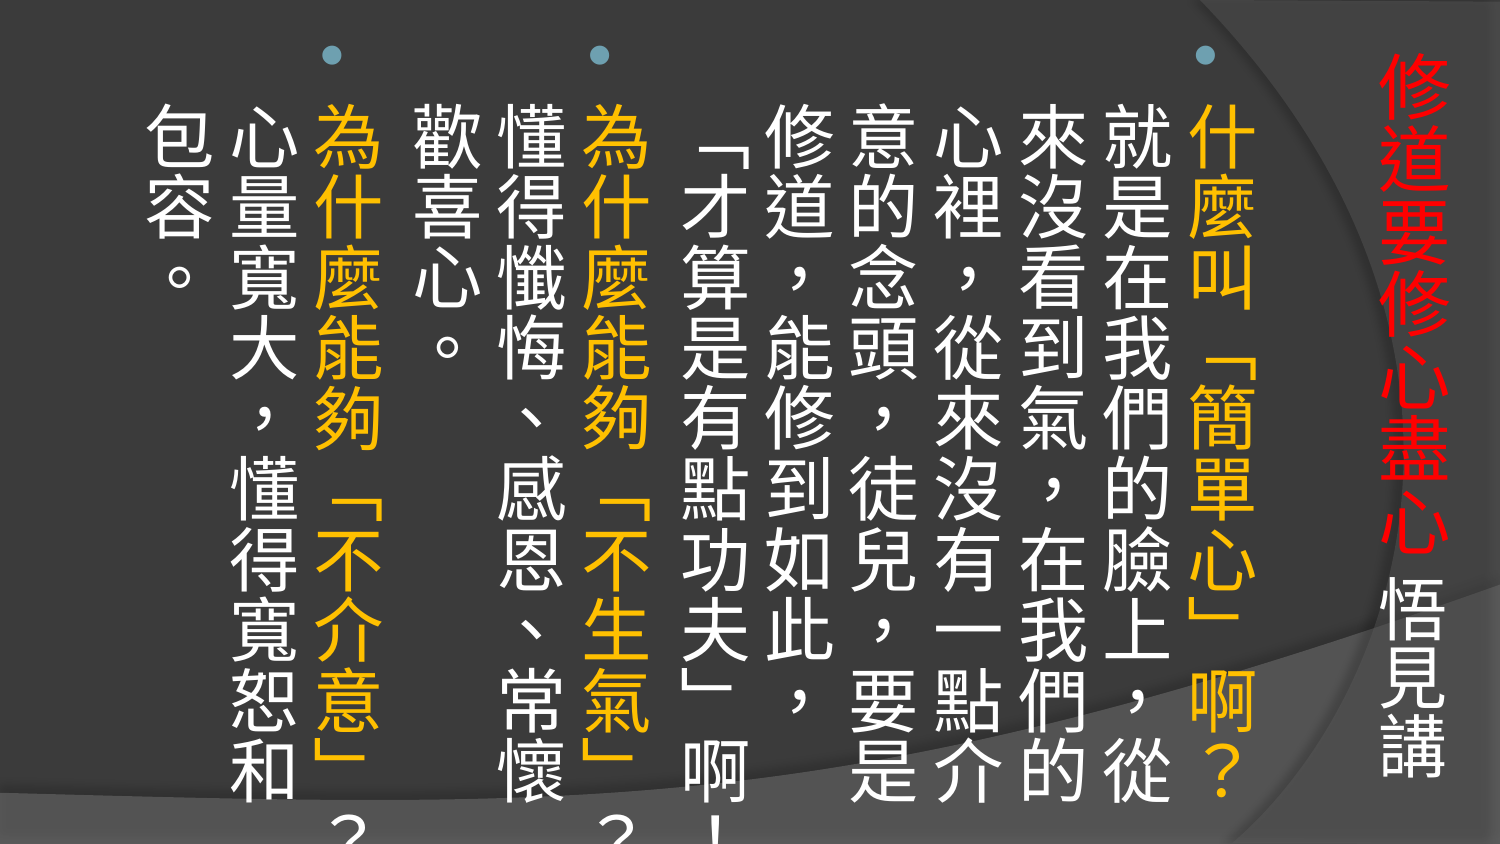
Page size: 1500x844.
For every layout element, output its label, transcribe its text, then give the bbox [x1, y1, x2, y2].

title 修道要修心盡心 悟見講 [1352, 20, 1473, 812]
list 什麼叫「簡單心」啊？就是在我們的臉上，從來沒看到氣，在我們的心裡，從來沒有一點介意的念頭，徒兒，要是修道，能修到如此，「才算是有點功夫」啊！ 為什麼能夠「不生氣」？懂得懺悔、感恩、常懷歡喜心。 為什麼能夠「不介意」？心量寬大，懂得寬恕和包容。 [29, 21, 1353, 825]
